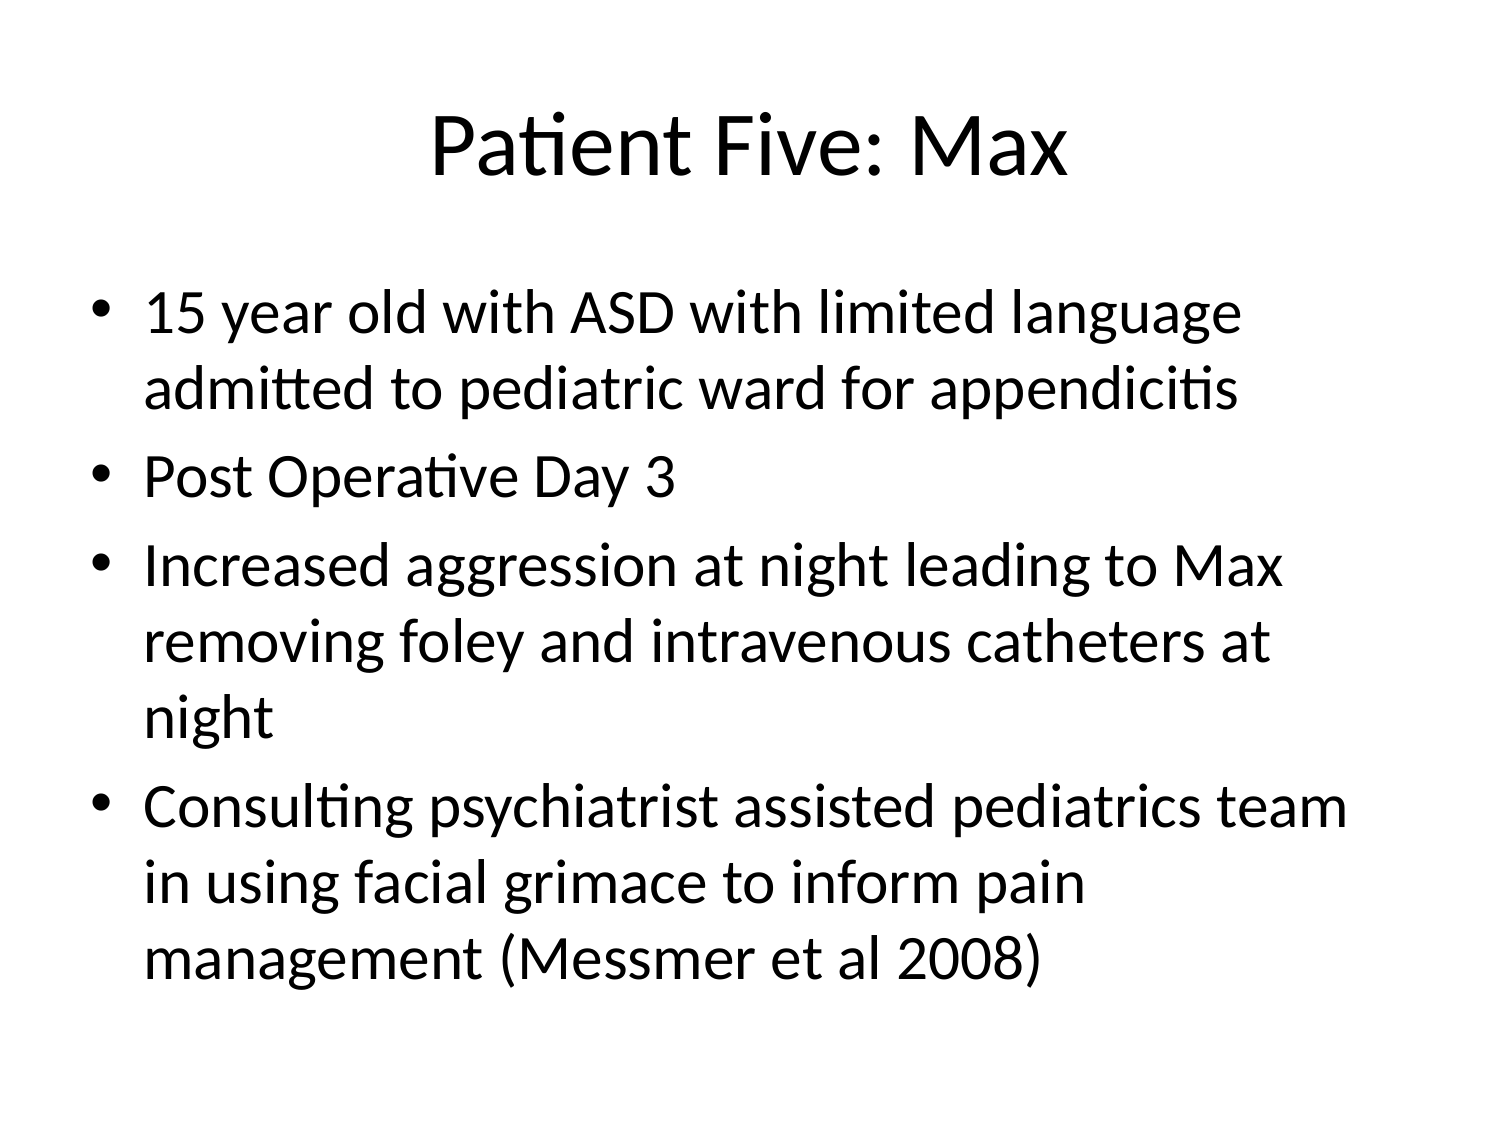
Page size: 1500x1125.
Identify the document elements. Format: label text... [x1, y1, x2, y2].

title Patient Five: Max [75, 45, 1425, 233]
list 15 year old with ASD with limited language admitted to pediatric ward for appendicitis Post Operative Day 3 Increased aggression at night leading to Max removing foley and intravenous catheters at night Consulting psychiatrist assisted pediatrics team in using facial grimace to inform pain management (Messmer et al 2008) [75, 262, 1425, 1005]
